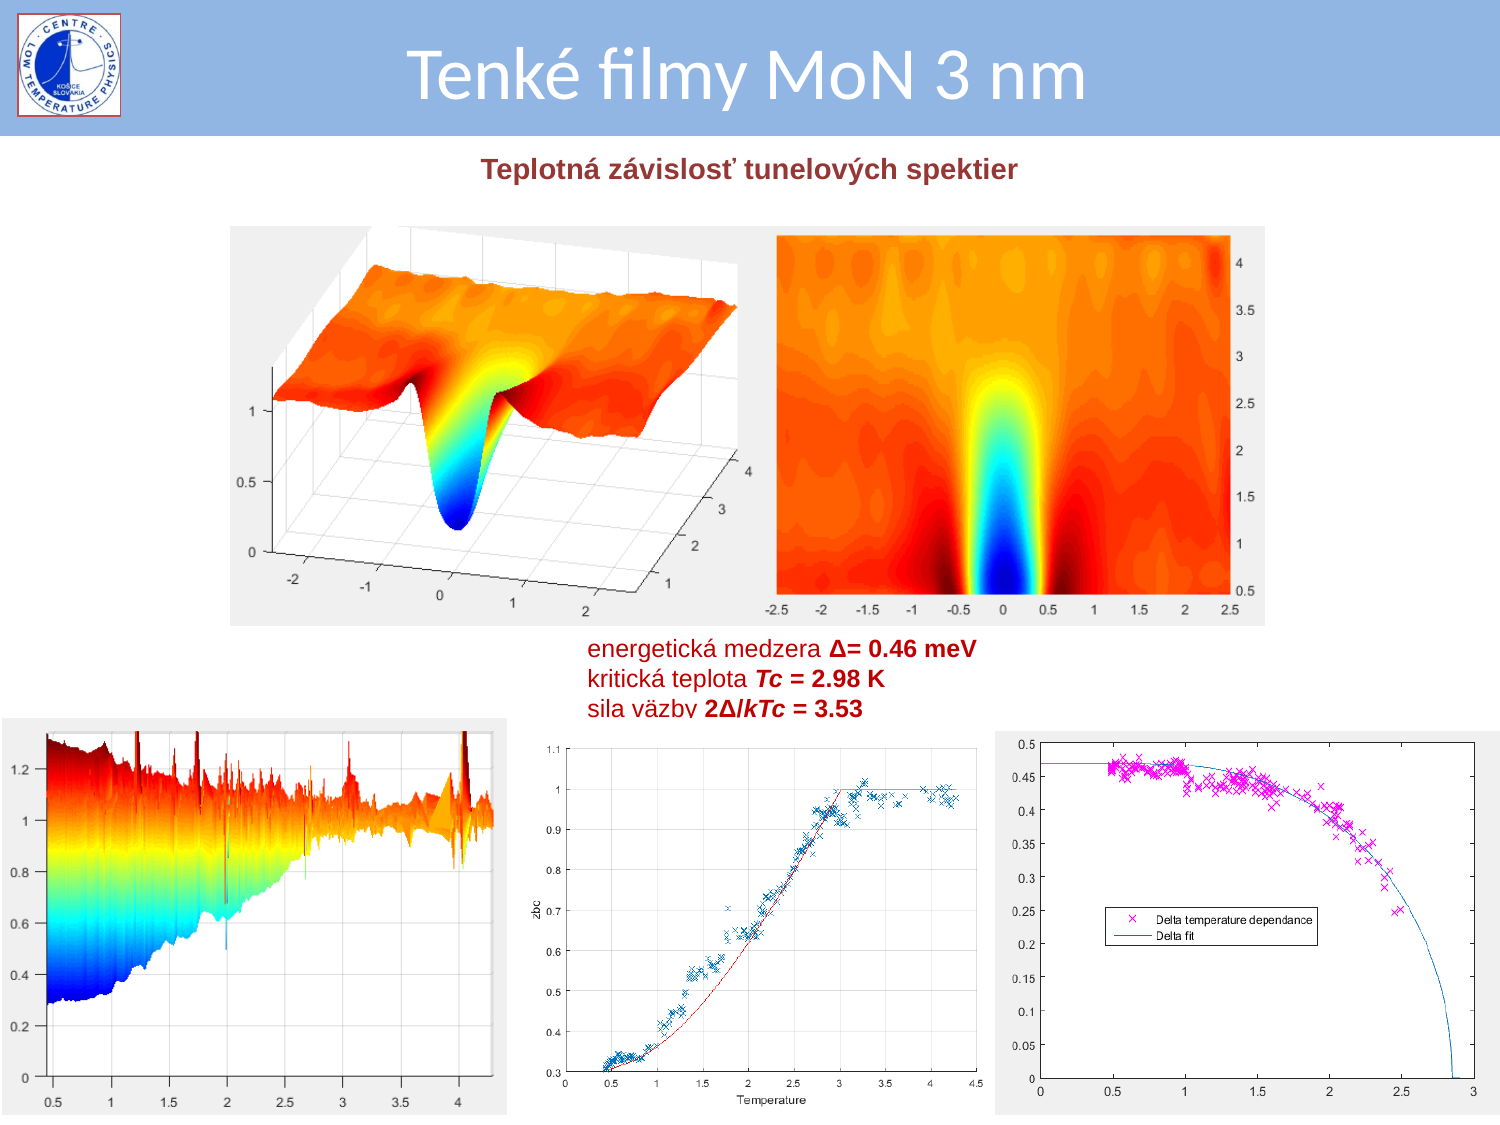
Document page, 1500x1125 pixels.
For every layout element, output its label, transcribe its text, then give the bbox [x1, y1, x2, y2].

text_box Teplotná závislosť tunelových spektier [465, 142, 1034, 193]
picture [2, 718, 1500, 1115]
text_box energetická medzera Δ= 0.46 meV kritická teplota Tc = 2.98 K sila väzby 2Δ/kTc = 3.53 [572, 635, 1074, 729]
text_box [230, 226, 1265, 626]
text_box Tenké filmy MoN 3 nm [0, 0, 1499, 139]
picture [18, 14, 121, 116]
